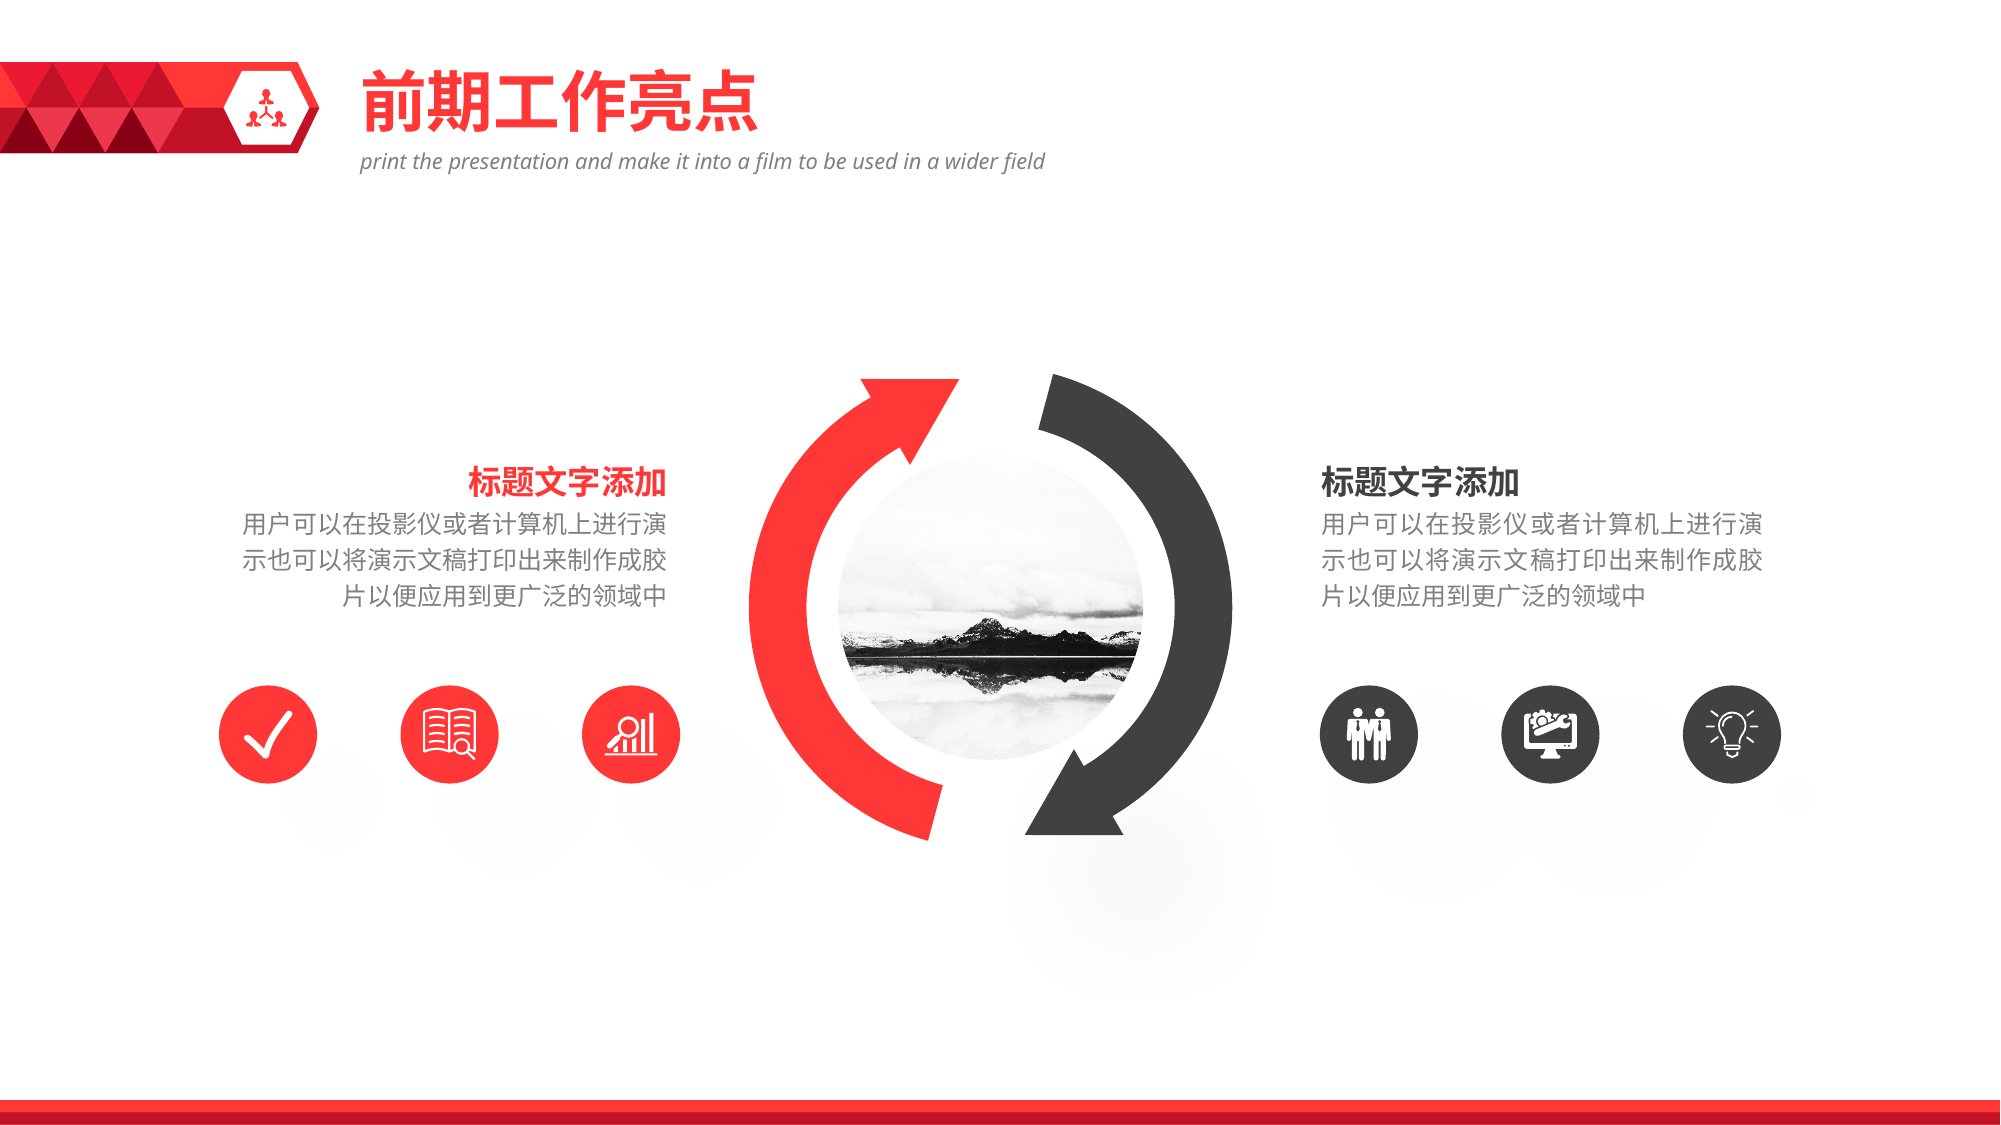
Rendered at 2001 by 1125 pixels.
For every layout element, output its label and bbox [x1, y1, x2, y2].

text_box [1523, 708, 1578, 760]
text_box [747, 393, 945, 843]
text_box [1345, 706, 1392, 762]
text_box [345, 52, 1148, 180]
text_box [422, 706, 477, 762]
text_box [1704, 709, 1760, 760]
text_box [604, 712, 658, 756]
text_box [1318, 684, 1420, 785]
text_box [1036, 372, 1234, 816]
text_box [858, 377, 962, 454]
text_box [210, 446, 683, 620]
text_box [581, 684, 682, 785]
text_box [1500, 684, 1601, 785]
text_box [242, 709, 294, 760]
picture [838, 454, 1144, 760]
text_box [1306, 446, 1779, 620]
text_box [217, 684, 319, 785]
text_box [399, 684, 500, 785]
text_box [1681, 684, 1783, 785]
text_box [1022, 760, 1126, 837]
